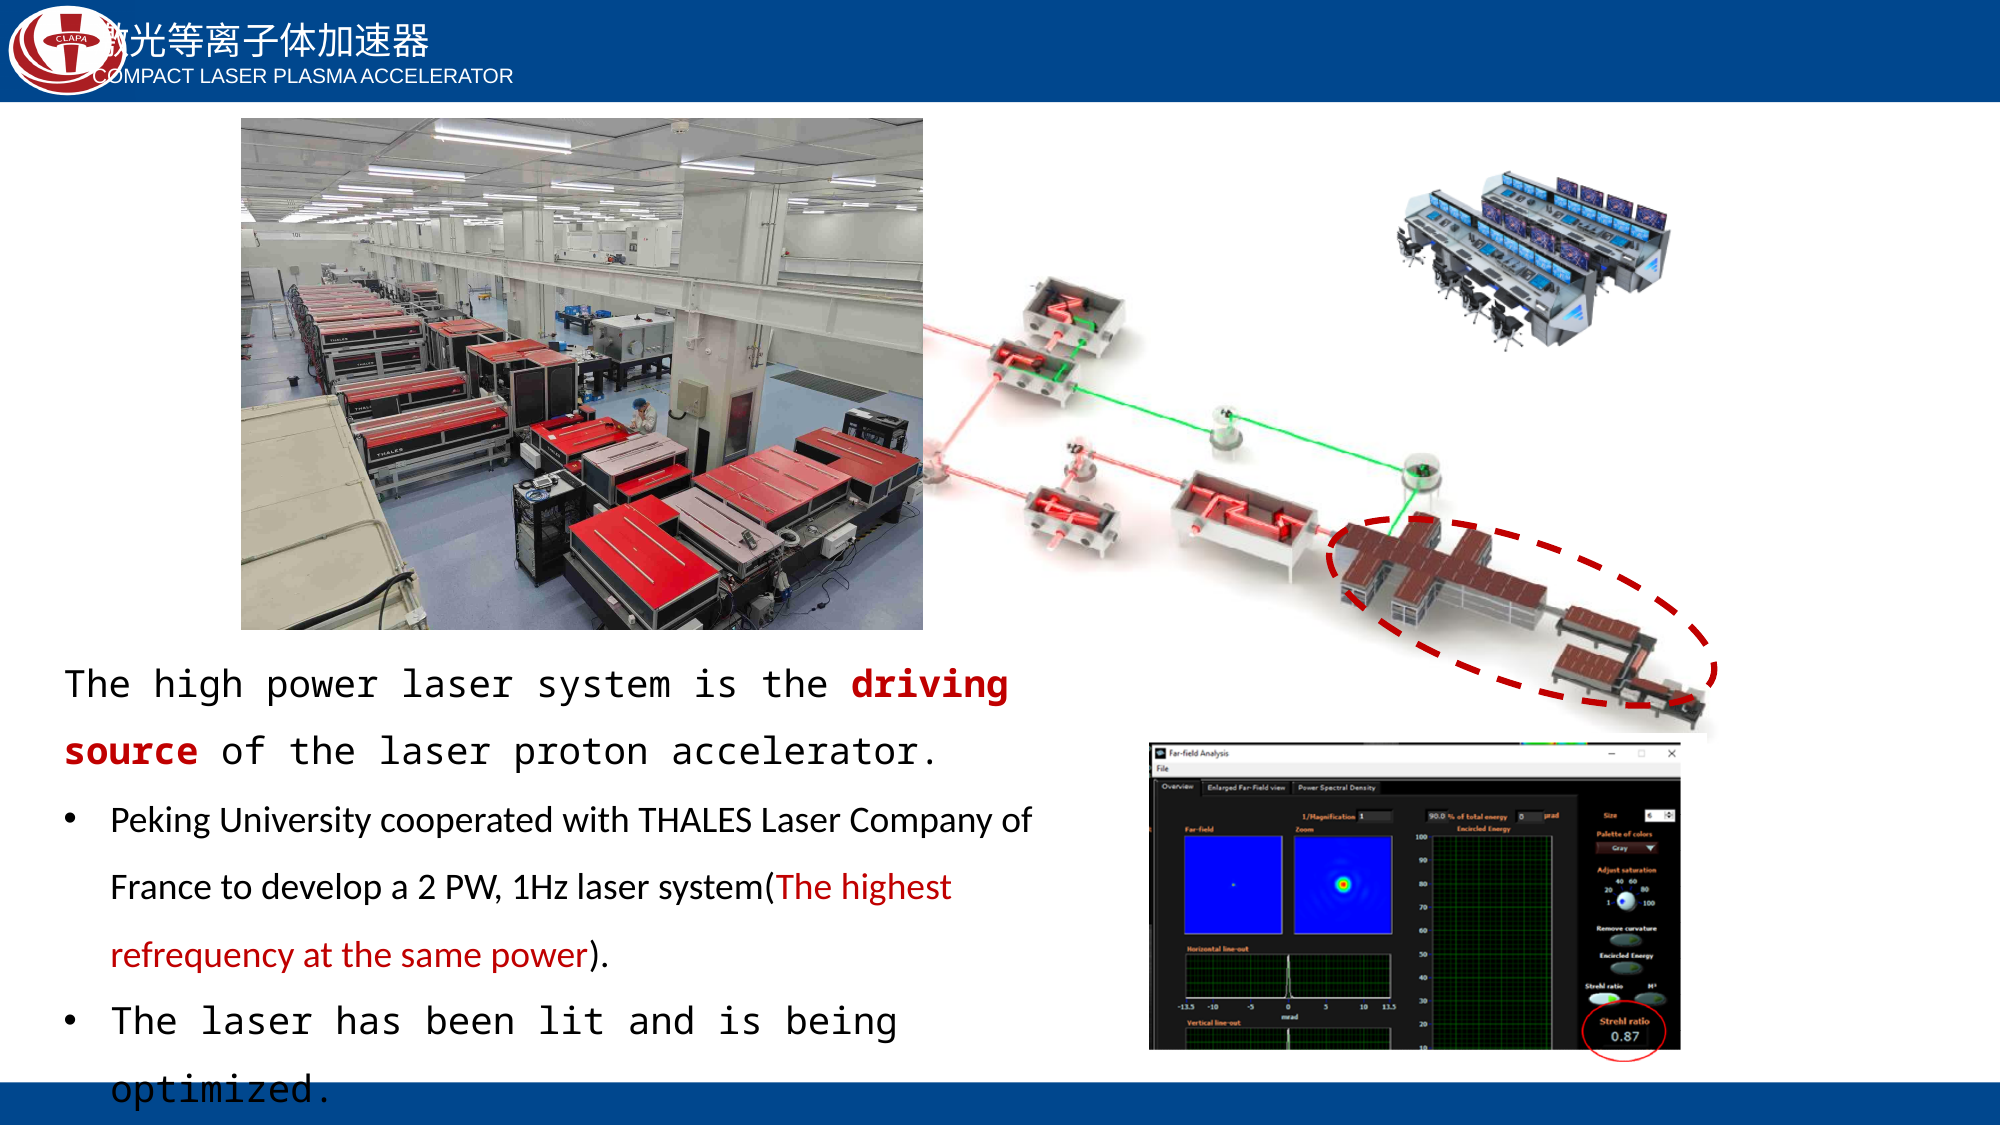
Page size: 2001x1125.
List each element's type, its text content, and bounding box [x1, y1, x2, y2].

picture [1132, 733, 1708, 1071]
text_box The high power laser system is the driving source of the laser proton accelerator. Peking University cooperated with THALES Laser Company of France to develop a 2 PW, 1Hz laser system(The highest refrequency at the same power). The laser has been lit and is being optimized. [48, 629, 1116, 1118]
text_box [646, 127, 1740, 744]
picture [0, 0, 809, 102]
picture [241, 118, 924, 631]
